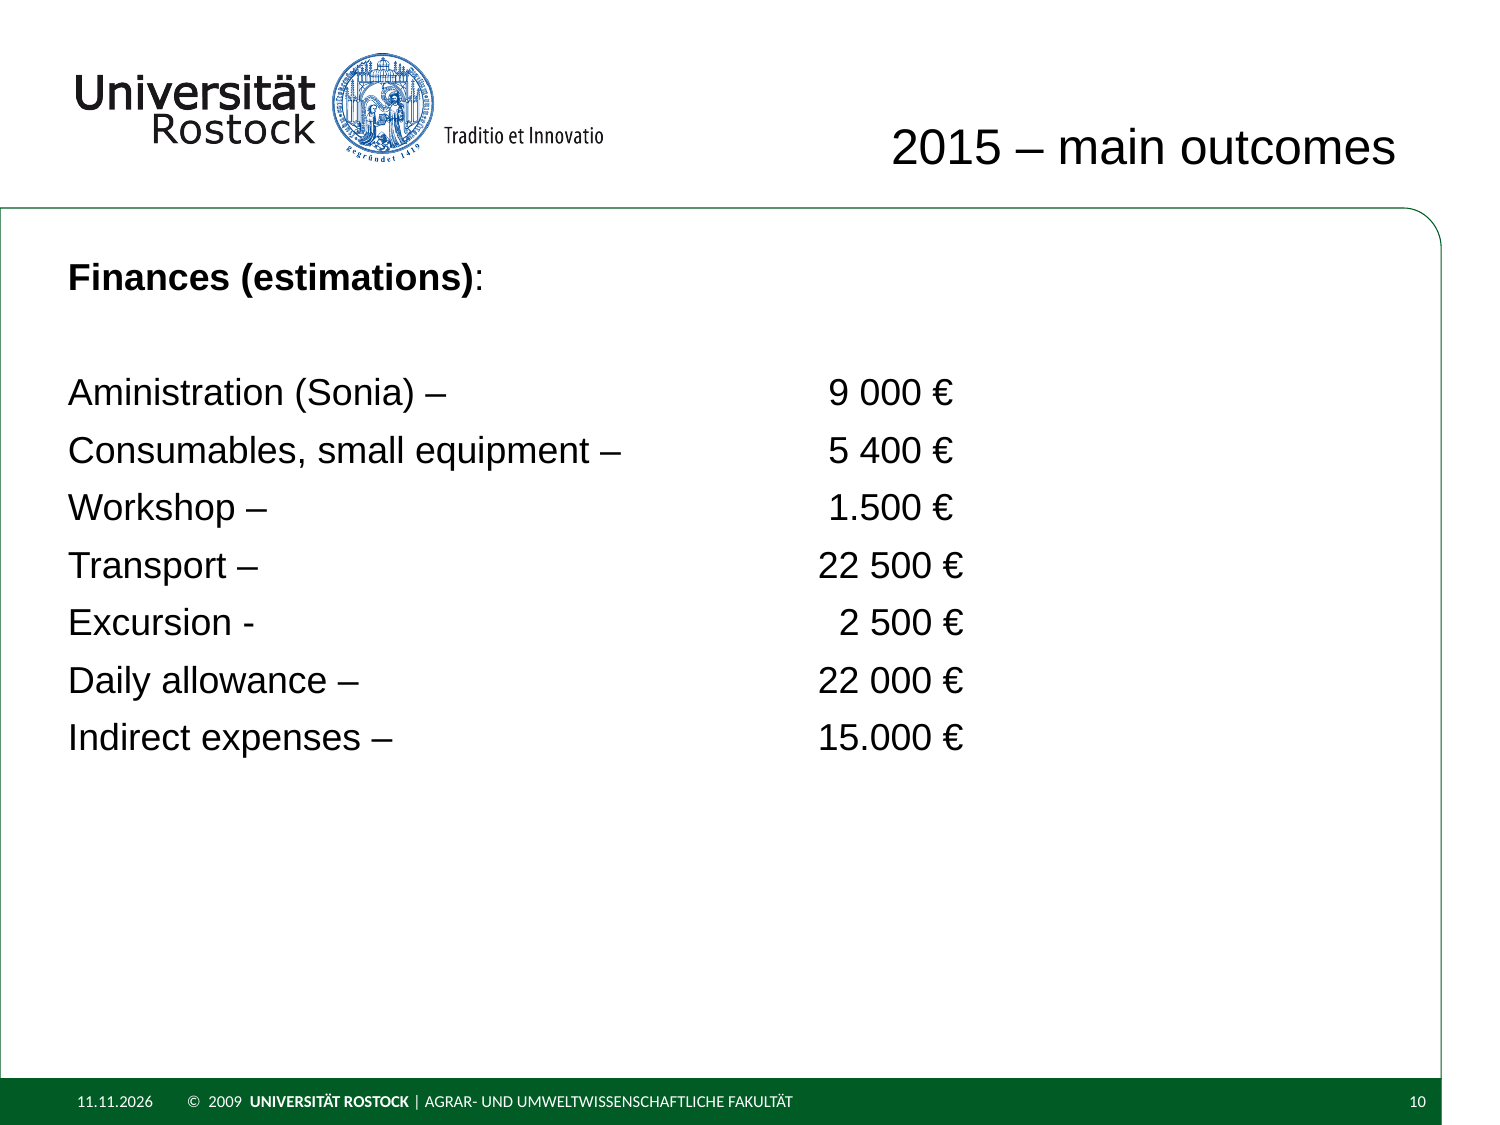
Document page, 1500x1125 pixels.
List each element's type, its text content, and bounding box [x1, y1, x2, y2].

text_box Finances (estimations): Aministration (Sonia) – 9 000 € Consumables, small equipment – 5 400 € Workshop – 1.500 € Transport – 22 500 € Excursion - 2 500 € Daily allowance – 22 000 € Indirect expenses – 15.000 € [53, 245, 1388, 996]
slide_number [76, 1077, 186, 1125]
slide_number 10 [1367, 1077, 1442, 1125]
text_box 2015 – main outcomes [649, 107, 1412, 183]
footer © 2009 UNIVERSITÄT ROSTOCK | Agrar- und Umweltwissenschaftliche Fakultät [186, 1077, 1367, 1125]
picture [76, 53, 603, 162]
